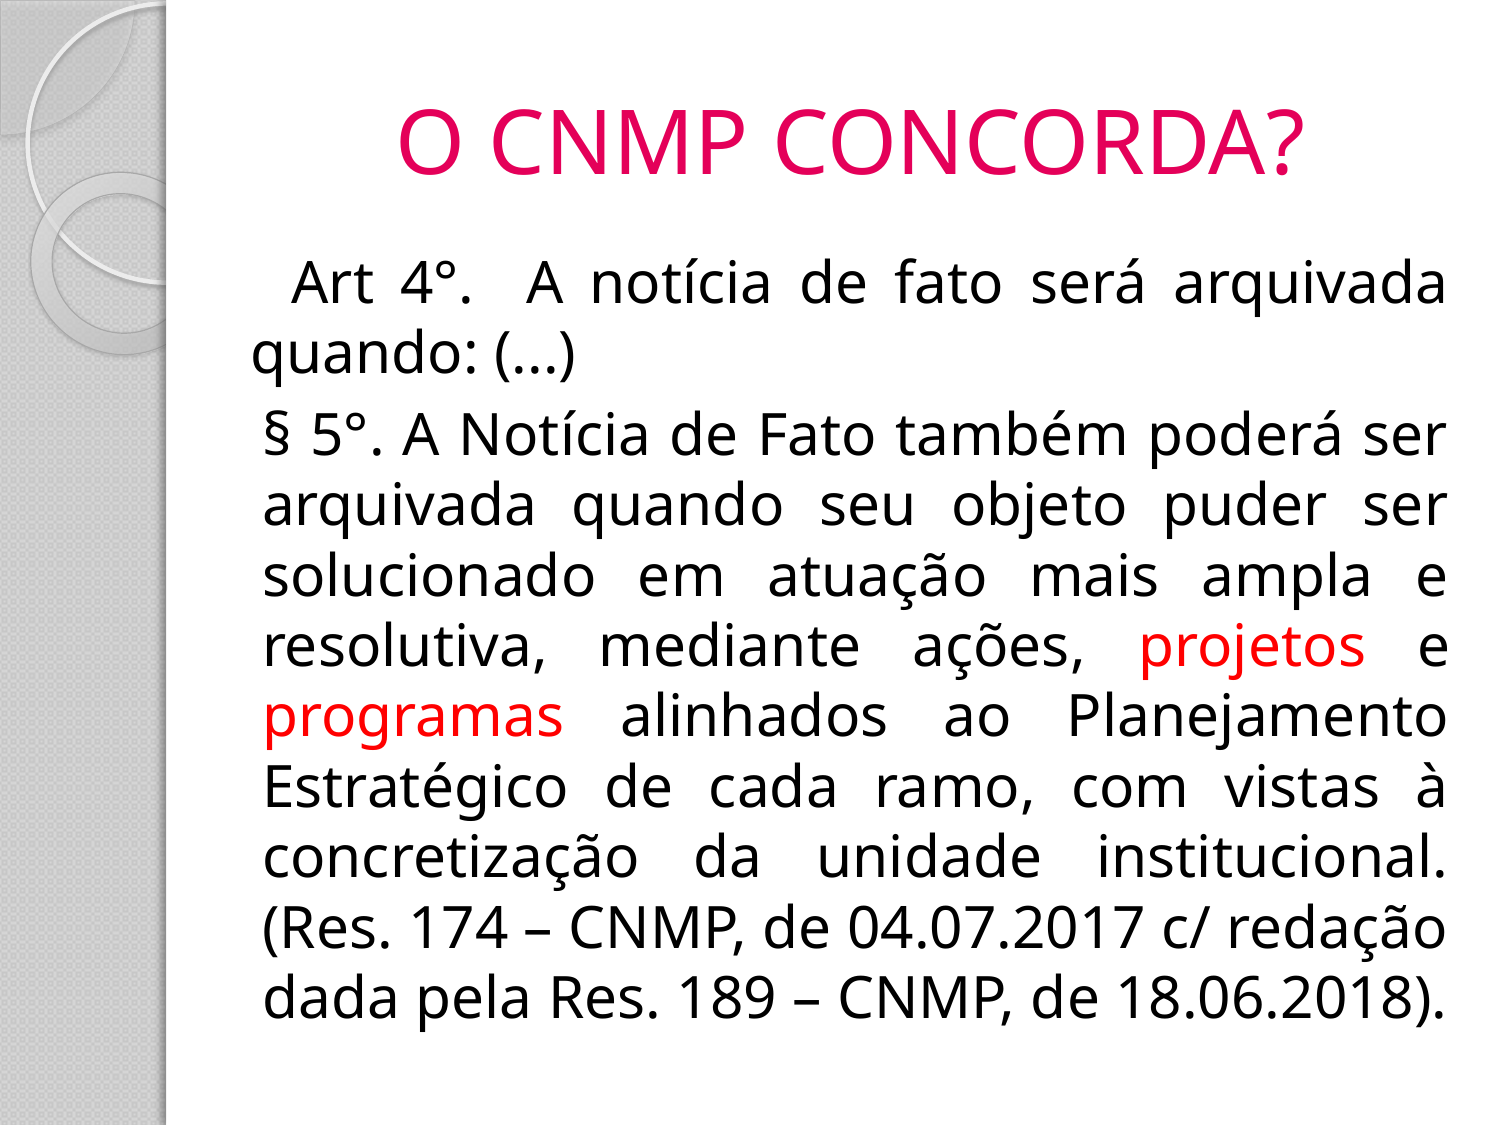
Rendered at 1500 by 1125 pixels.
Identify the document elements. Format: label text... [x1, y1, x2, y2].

list Art 4°. A notícia de fato será arquivada quando: (...) § 5°. A Notícia de Fato também poderá ser arquivada quando seu objeto puder ser solucionado em atuação mais ampla e resolutiva, mediante ações, projetos e programas alinhados ao Planejamento Estratégico de cada ramo, com vistas à concretização da unidade institucional. (Res. 174 – CNMP, de 04.07.2017 c/ redação dada pela Res. 189 – CNMP, de 18.06.2018). [235, 237, 1466, 1071]
title O CNMP CONCORDA? [235, 45, 1466, 233]
